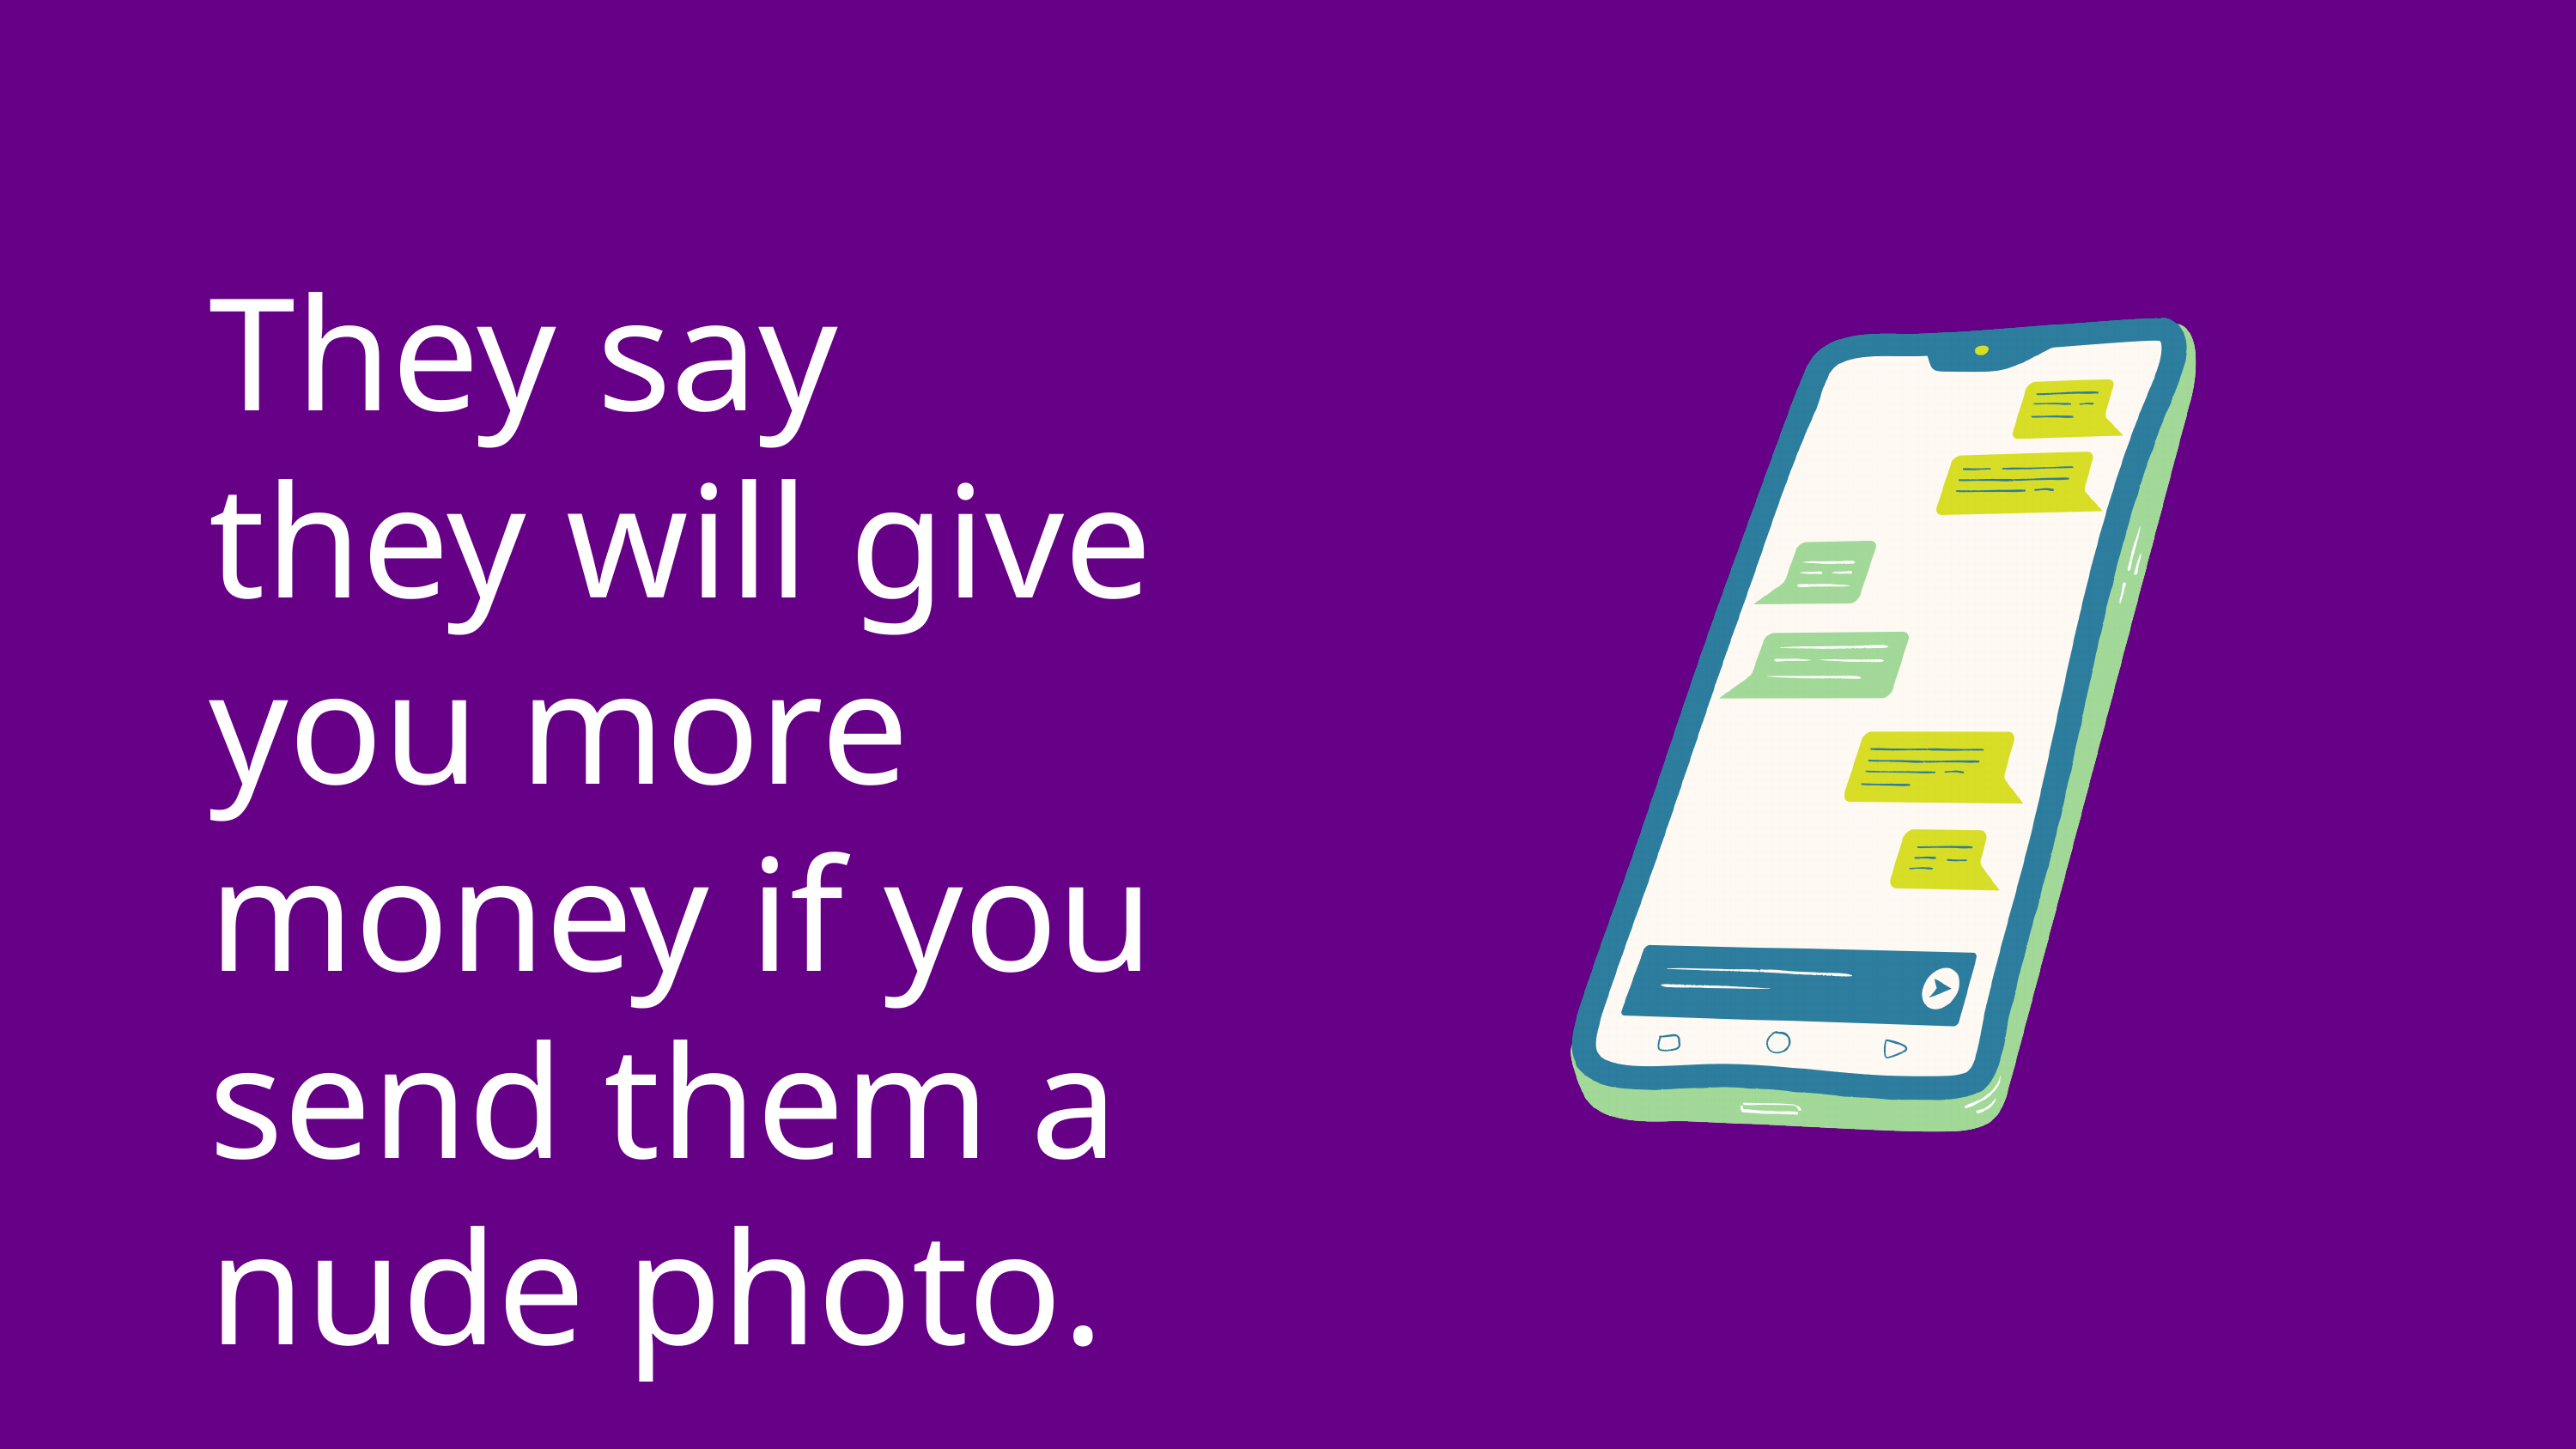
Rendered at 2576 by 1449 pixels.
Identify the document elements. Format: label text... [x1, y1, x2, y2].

text_box [1568, 316, 2204, 1132]
text_box They say they will give you more money if you send them a nude photo. [209, 255, 1194, 1376]
